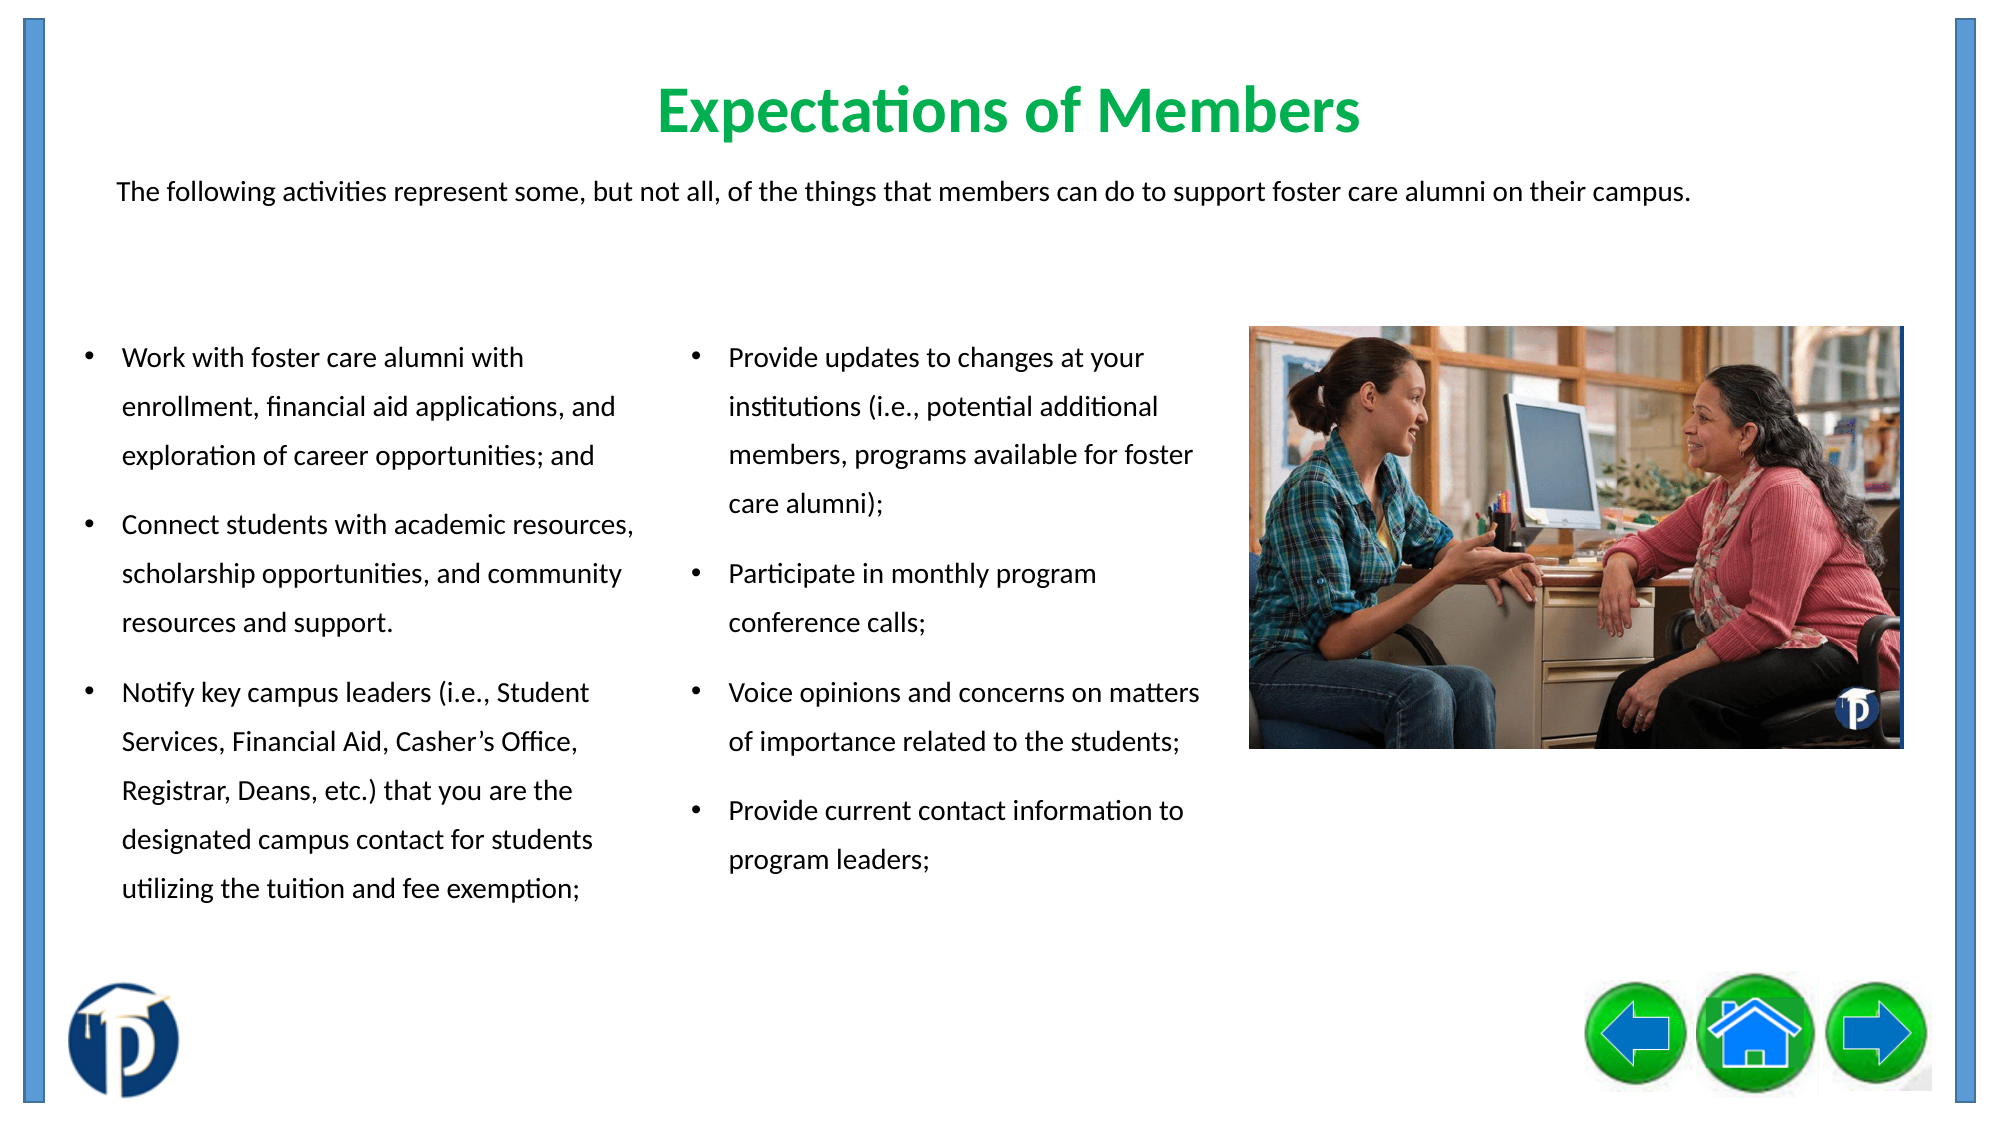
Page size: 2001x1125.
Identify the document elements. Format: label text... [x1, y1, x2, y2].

picture [1696, 969, 1819, 1098]
text_box [1717, 988, 1789, 1098]
list Work with foster care alumni with enrollment, financial aid applications, and exploration of career opportunities; and Connect students with academic resources, scholarship opportunities, and community resources and support. Notify key campus leaders (i.e., Student Services, Financial Aid, Casher’s Office, Registrar, Deans, etc.) that you are the designated campus contact for students utilizing the tuition and fee exemption; [69, 260, 652, 887]
picture [1823, 976, 1932, 1091]
picture [68, 976, 185, 1103]
text_box The following activities represent some, but not all, of the things that members can do to support foster care alumni on their campus. [101, 164, 1866, 216]
picture [1575, 976, 1694, 1092]
picture [1249, 325, 1904, 749]
title Expectations of Members [147, 38, 1873, 185]
text_box Provide updates to changes at your institutions (i.e., potential additional members, programs available for foster care alumni); Participate in monthly program conference calls; Voice opinions and concerns on matters of importance related to the students; Provide current contact information to program leaders; [676, 260, 1244, 885]
